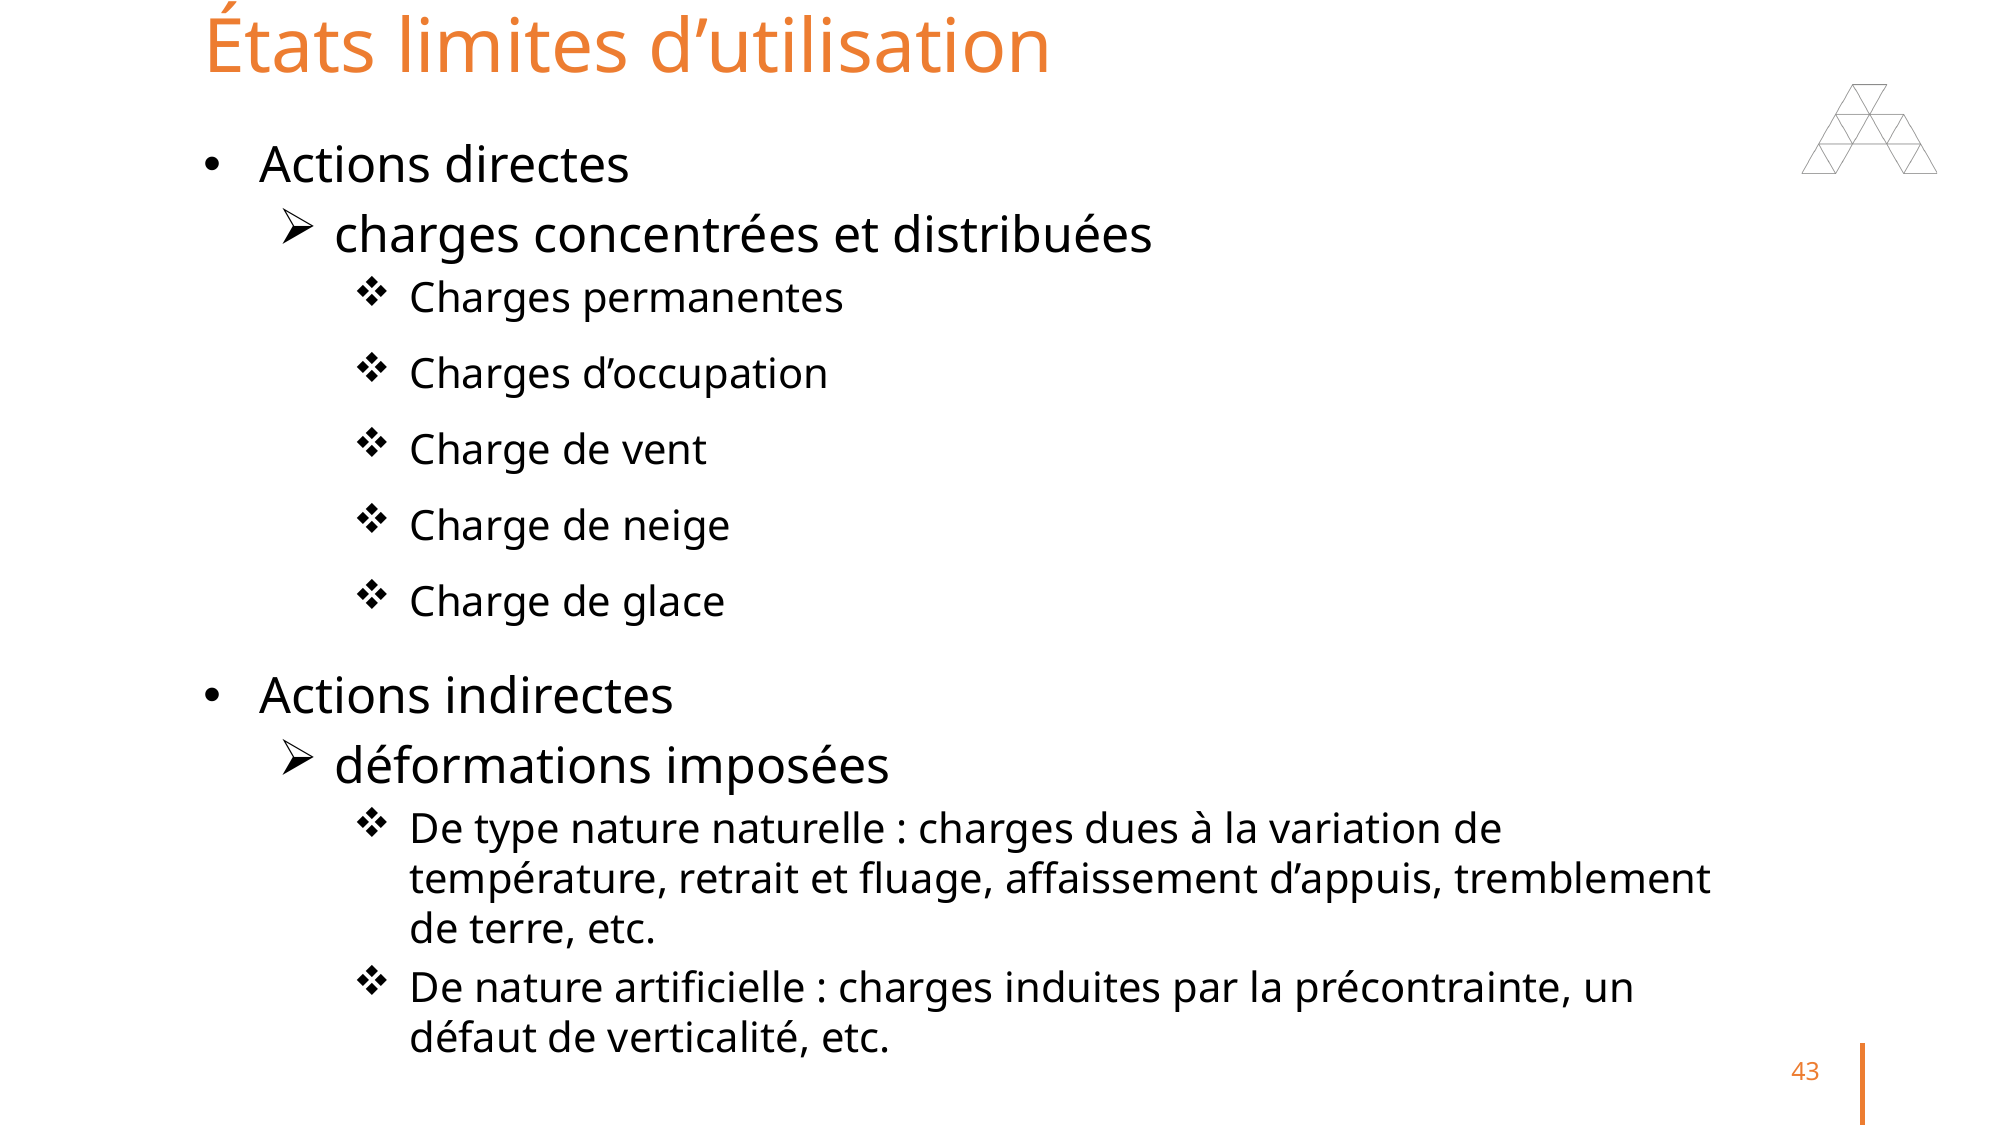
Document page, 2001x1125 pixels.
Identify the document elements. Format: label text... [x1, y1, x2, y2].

slide_number 43 [1733, 1042, 1835, 1103]
text_box États limites d’utilisation [188, 0, 1800, 153]
text_box Actions directes charges concentrées et distribuées Charges permanentes Charges d’occupation Charge de vent Charge de neige Charge de glace Actions indirectes déformations imposées De type nature naturelle : charges dues à la variation de température, retrait et fluage, affaissement d’appuis, tremblement de terre, etc. De nature artificielle : charges induites par la précontrainte, un défaut de verticalité, etc. [188, 125, 1733, 1103]
